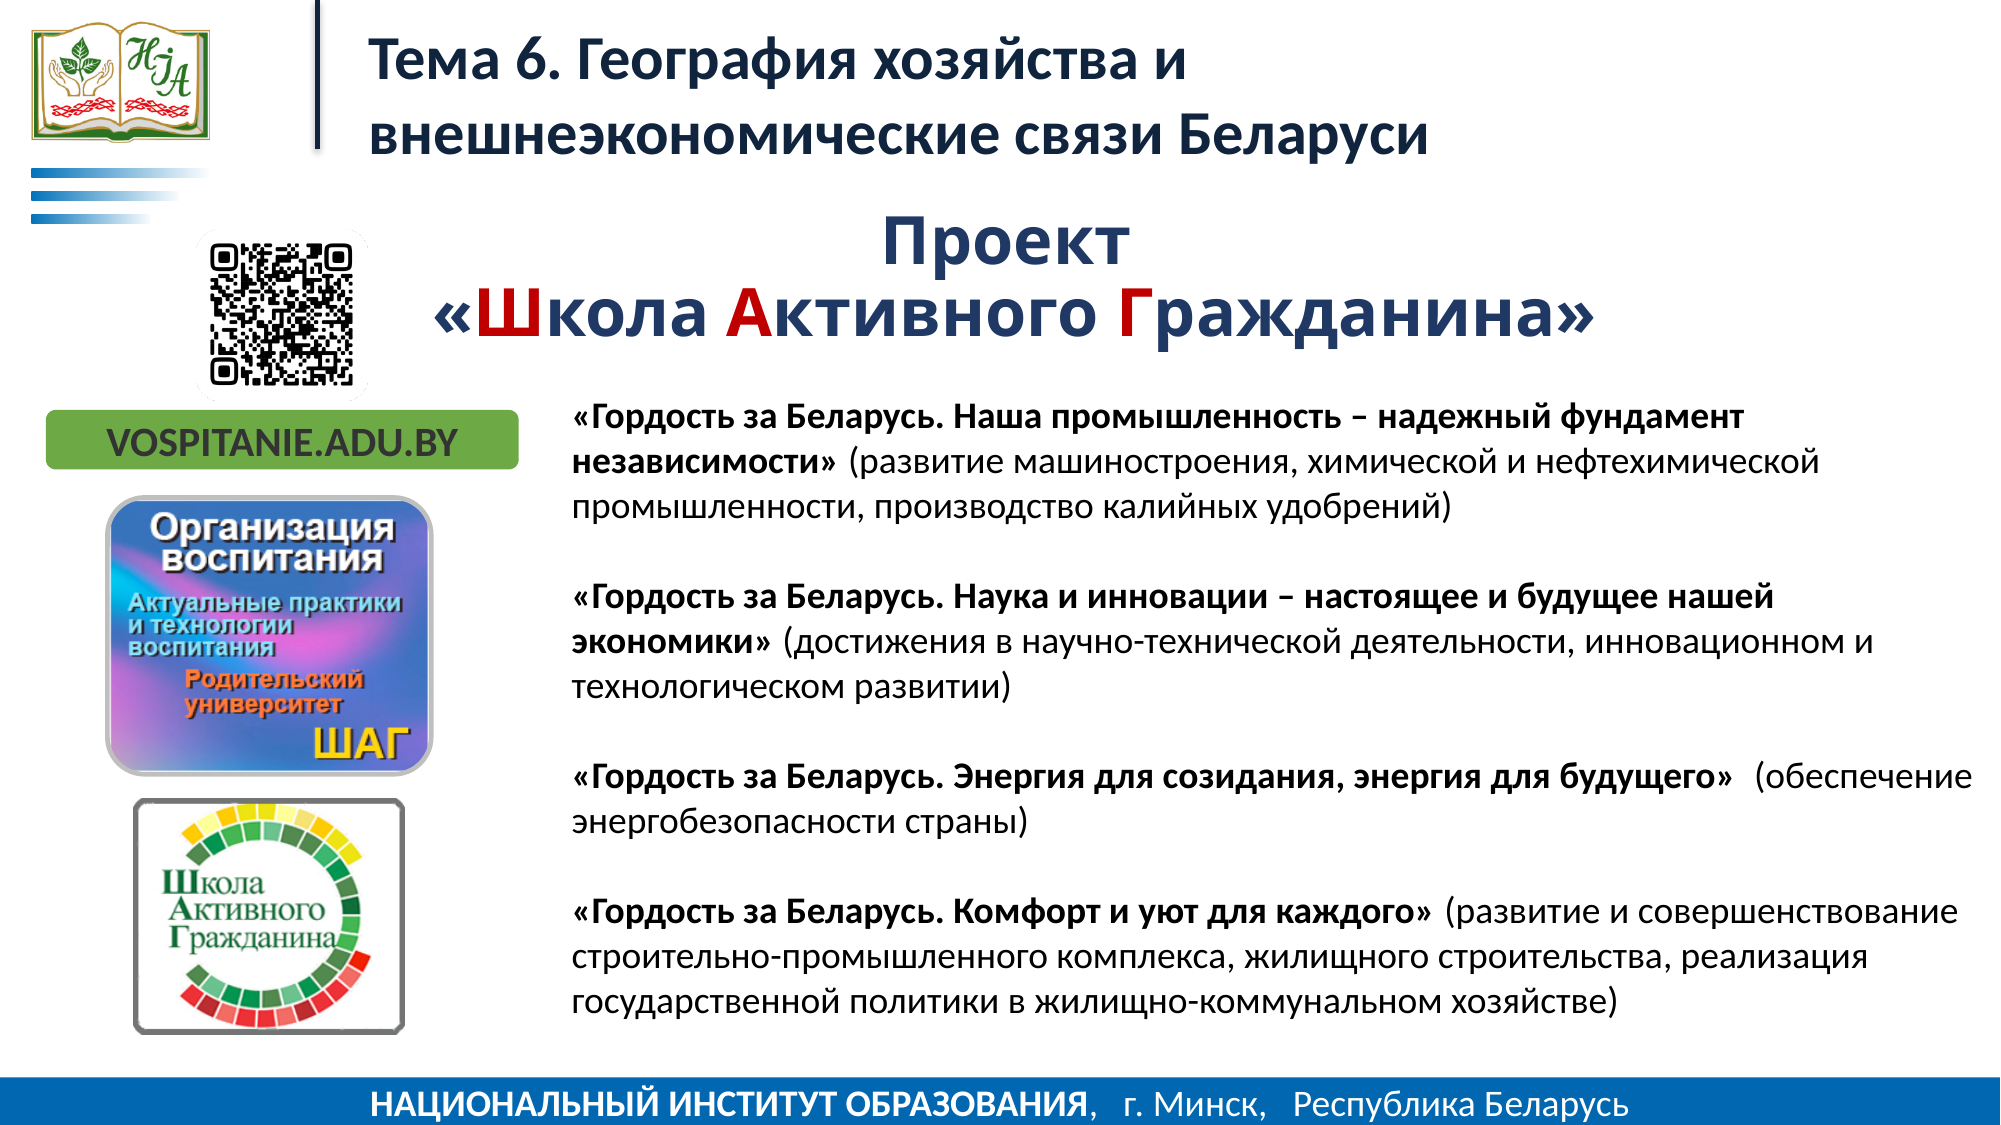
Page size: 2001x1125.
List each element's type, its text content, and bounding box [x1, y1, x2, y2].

picture [107, 497, 432, 775]
picture [196, 229, 368, 401]
picture [31, 21, 210, 143]
text_box «Гордость за Беларусь. Наша промышленность – надежный фундамент независимости» (развитие машиностроения, химической и нефтехимической промышленности, производство калийных удобрений) «Гордость за Беларусь. Наука и инновации – настоящее и будущее нашей экономики» (достижения в научно-технической деятельности, инновационном и технологическом развитии) «Гордость за Беларусь. Энергия для созидания, энергия для будущего» (обеспечение энергобезопасности страны) «Гордость за Беларусь. Комфорт и уют для каждого» (развитие и совершенствование строительно-промышленного комплекса, жилищного строительства, реализация государственной политики в жилищно-коммунальном хозяйстве) [556, 383, 1988, 1029]
text_box VOSPITANIE.ADU.BY [44, 408, 520, 471]
picture [133, 798, 405, 1035]
text_box Тема 6. География хозяйства и внешнеэкономические связи Беларуси [353, 21, 1842, 162]
text_box Проект «Школа Активного Гражданина» [250, 170, 1762, 359]
